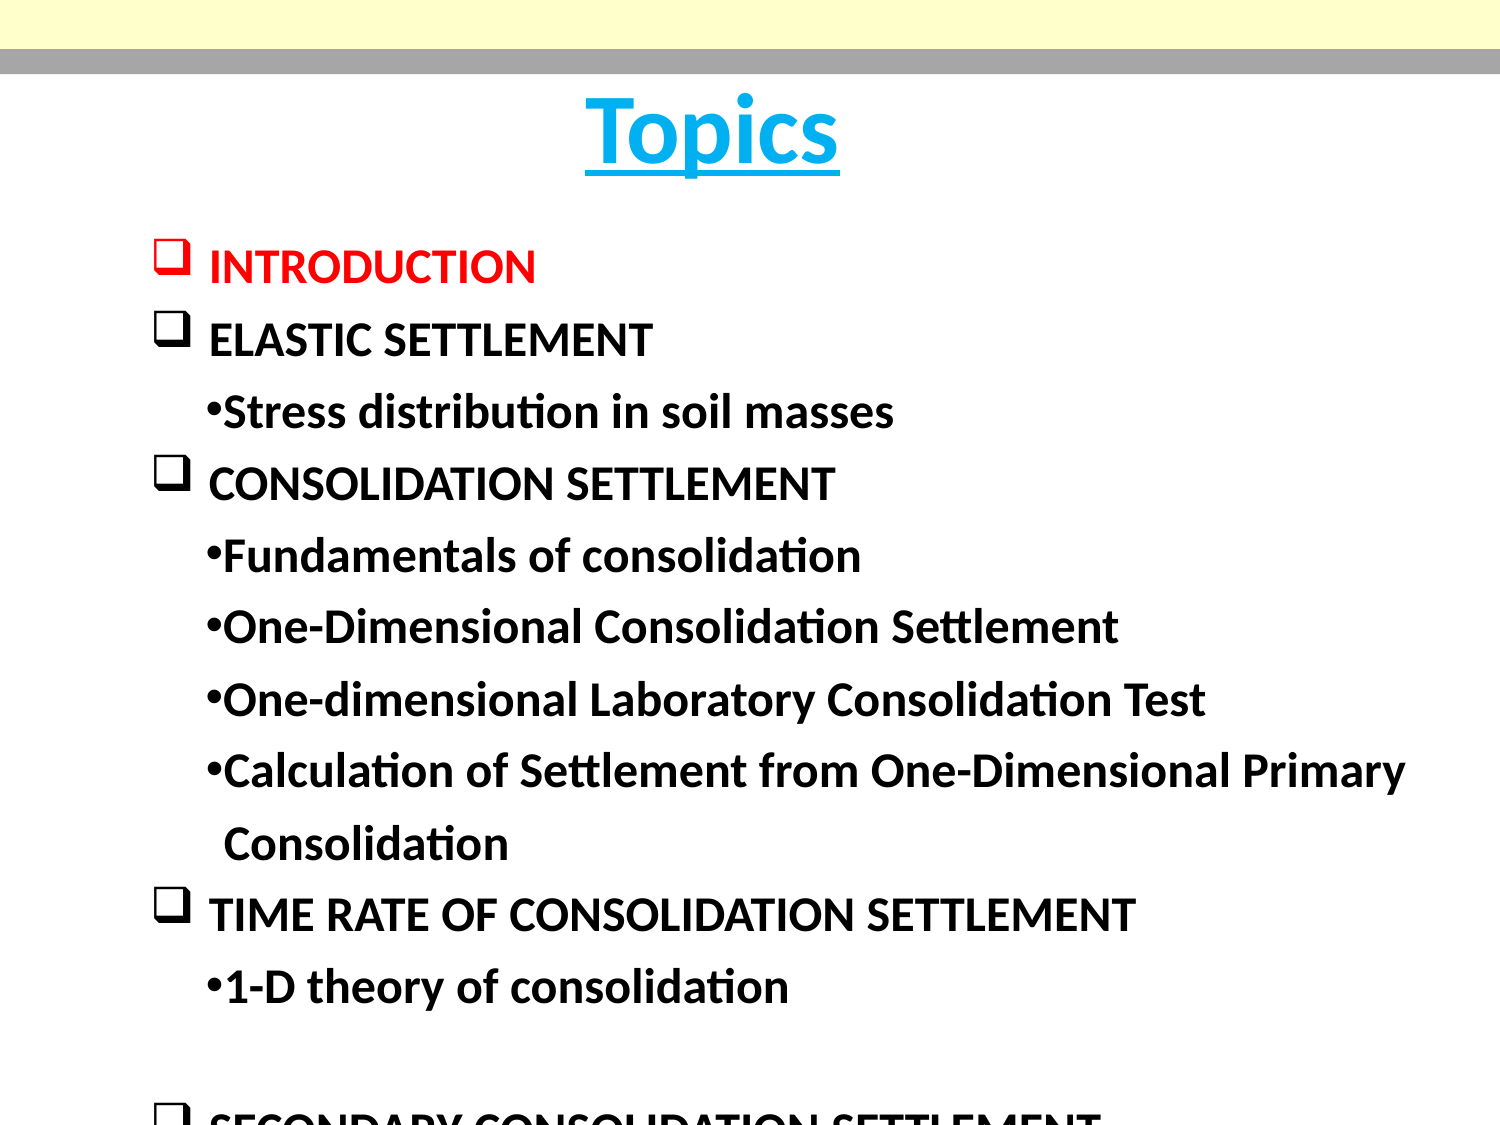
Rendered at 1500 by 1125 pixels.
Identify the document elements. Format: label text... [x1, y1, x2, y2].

text_box [0, 48, 1500, 75]
text_box [0, 0, 1500, 48]
list INTRODUCTION ELASTIC SETTLEMENT Stress distribution in soil masses CONSOLIDATION SETTLEMENT Fundamentals of consolidation One-Dimensional Consolidation Settlement One-dimensional Laboratory Consolidation Test Calculation of Settlement from One-Dimensional Primary Consolidation TIME RATE OF CONSOLIDATION SETTLEMENT 1-D theory of consolidation SECONDARY CONSOLIDATION SETTLEMENT [105, 214, 1444, 1125]
text_box Topics [545, 80, 880, 167]
